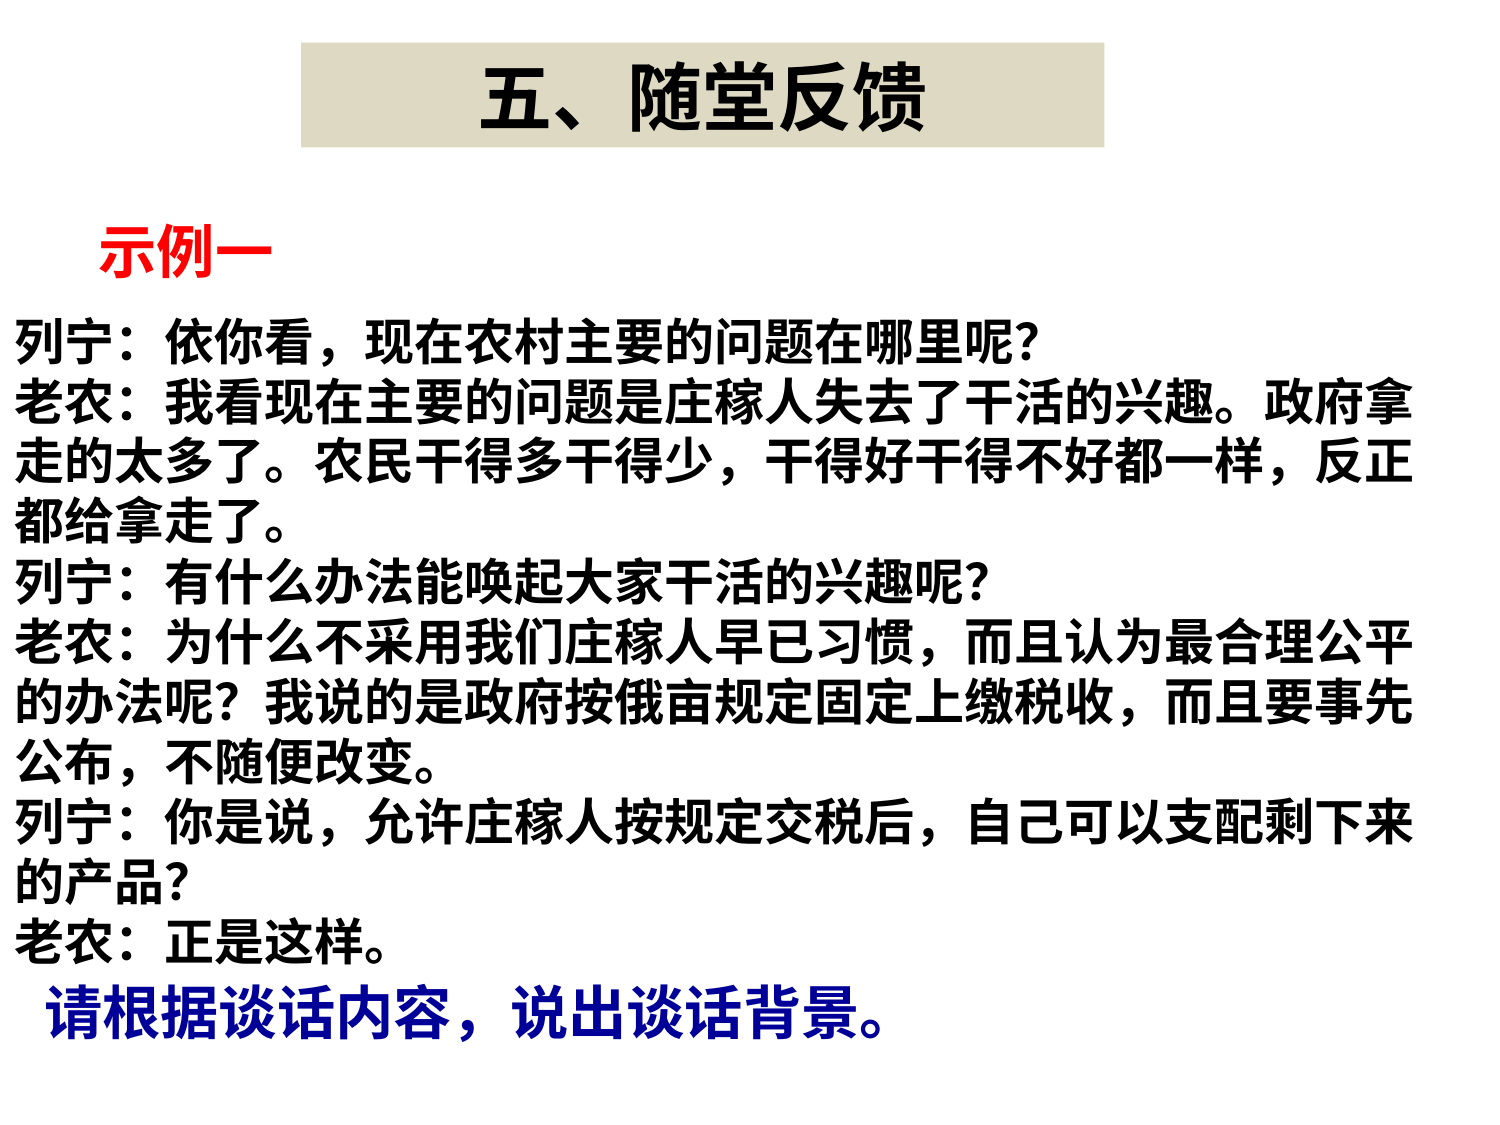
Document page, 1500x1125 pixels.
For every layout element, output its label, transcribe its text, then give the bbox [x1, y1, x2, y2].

text_box 请根据谈话内容，说出谈话背景。 [29, 968, 1436, 1054]
text_box 示例一 [0, 208, 372, 293]
text_box 列宁：依你看，现在农村主要的问题在哪里呢？ 老农：我看现在主要的问题是庄稼人失去了干活的兴趣。政府拿走的太多了。农民干得多干得少，干得好干得不好都一样，反正都给拿走了。 列宁：有什么办法能唤起大家干活的兴趣呢？ 老农：为什么不采用我们庄稼人早已习惯，而且认为最合理公平的办法呢？我说的是政府按俄亩规定固定上缴税收，而且要事先公布，不随便改变。 列宁：你是说，允许庄稼人按规定交税后，自己可以支配剩下来的产品？ 老农：正是这样。 [0, 302, 1459, 978]
text_box 五、随堂反馈 [301, 42, 1105, 148]
